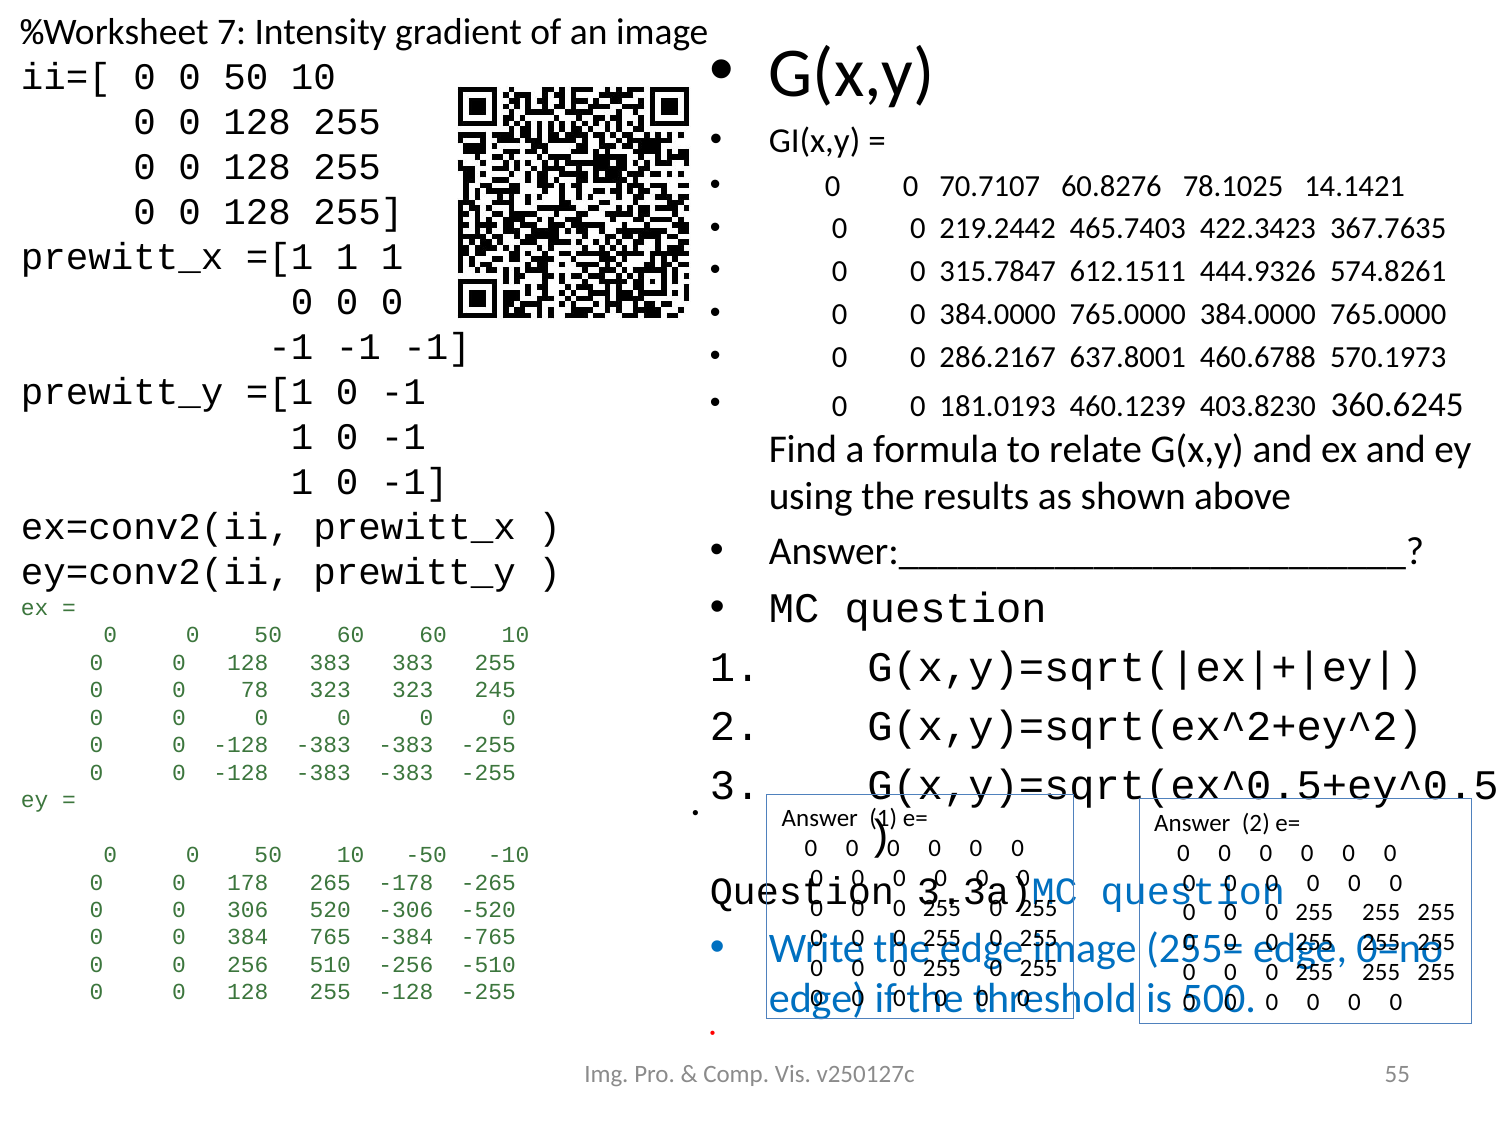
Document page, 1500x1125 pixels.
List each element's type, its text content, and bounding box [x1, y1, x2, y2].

picture [451, 80, 695, 324]
text_box %Worksheet 7: Intensity gradient of an image ii=[ 0 0 50 10 0 0 128 255 0 0 128 255 0 0 128 255] prewitt_x =[1 1 1 0 0 0 -1 -1 -1] prewitt_y =[1 0 -1 1 0 -1 1 0 -1] ex=conv2(ii, prewitt_x ) ey=conv2(ii, prewitt_y ) ex = 0 0 50 60 60 10 0 0 128 383 383 255 0 0 78 323 323 245 0 0 0 0 0 0 0 0 -128 -383 -383 -255 0 0 -128 -383 -383 -255 ey = 0 0 50 10 -50 -10 0 0 178 265 -178 -265 0 0 306 520 -306 -520 0 0 384 765 -384 -765 0 0 256 510 -256 -510 0 0 128 255 -128 -255 [6, 0, 745, 1012]
list G(x,y) GI(x,y) = 0 0 70.7107 60.8276 78.1025 14.1421 0 0 219.2442 465.7403 422.3423 367.7635 0 0 315.7847 612.1511 444.9326 574.8261 0 0 384.0000 765.0000 384.0000 765.0000 0 0 286.2167 637.8001 460.6788 570.1973 0 0 181.0193 460.1239 403.8230 360.6245 Find a formula to relate G(x,y) and ex and ey using the results as shown above Answer:__________________________? MC question G(x,y)=sqrt(|ex|+|ey|) G(x,y)=sqrt(ex^2+ey^2) G(x,y)=sqrt(ex^0.5+ey^0.5) Question 3.3a)MC question Write the edge image (255= edge, 0=no edge) if the threshold is 500. [694, 18, 1500, 1087]
text_box Answer (1) e= 0 0 0 0 0 0 0 0 0 0 0 0 0 0 0 255 0 255 0 0 0 255 0 255 0 0 0 255 0 255 0 0 0 0 0 0 [766, 794, 1074, 1019]
footer Img. Pro. & Comp. Vis. v250127c [512, 1042, 988, 1103]
slide_number 55 [1074, 1042, 1425, 1103]
text_box Answer (2) e= 0 0 0 0 0 0 0 0 0 0 0 0 0 0 0 255 255 255 0 0 0 255 255 255 0 0 0 255 255 255 0 0 0 0 0 0 [1139, 798, 1472, 1024]
